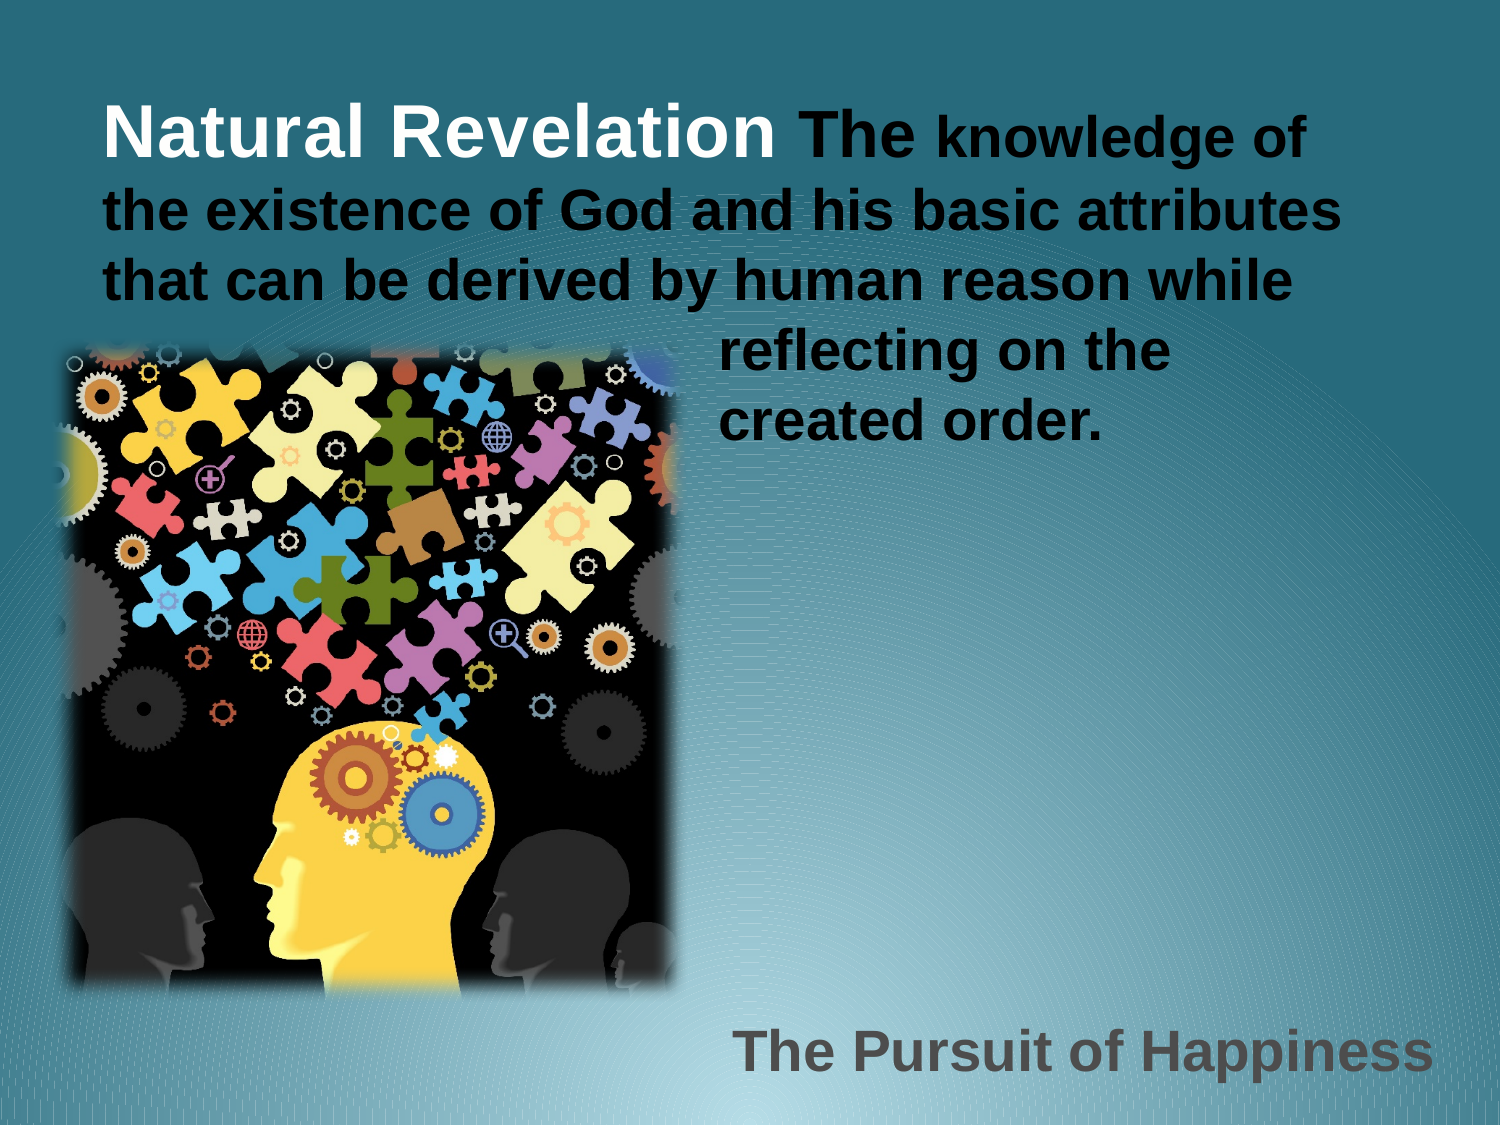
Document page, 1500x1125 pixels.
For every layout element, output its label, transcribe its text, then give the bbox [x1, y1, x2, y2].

picture [49, 337, 688, 1004]
text_box The Pursuit of Happiness [387, 1006, 1450, 1125]
text_box Natural Revelation The knowledge of the existence of God and his basic attributes that can be derived by human reason while reflecting on the created order. [87, 75, 1375, 530]
